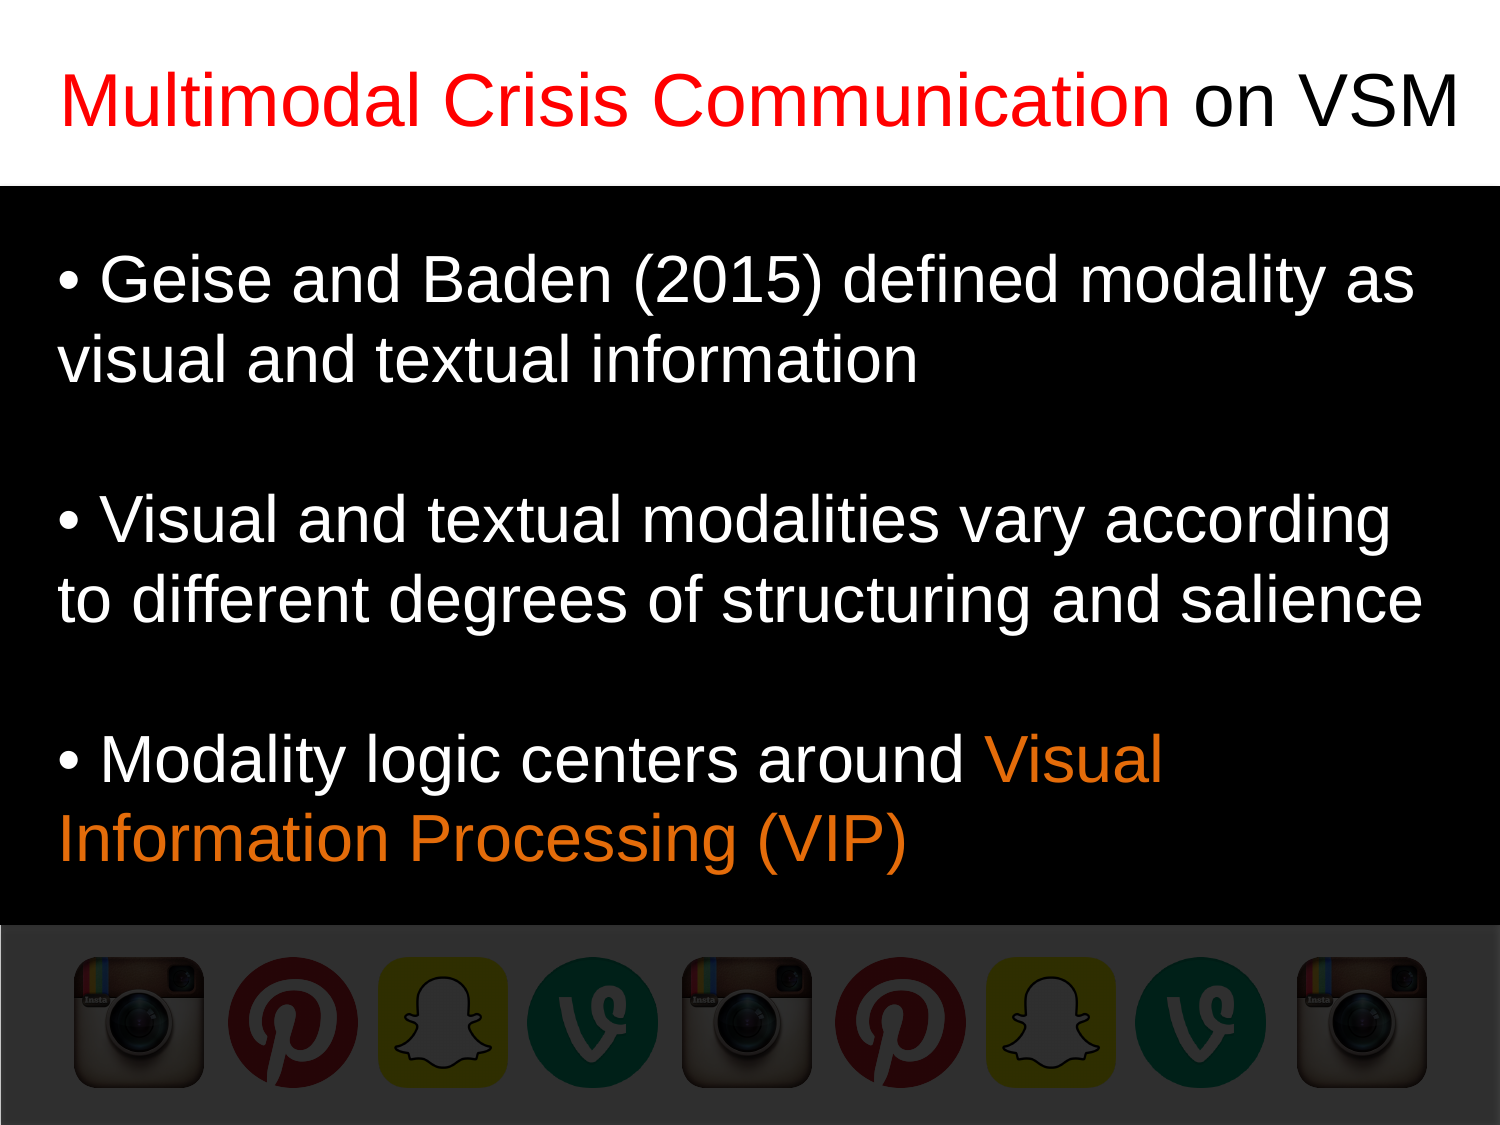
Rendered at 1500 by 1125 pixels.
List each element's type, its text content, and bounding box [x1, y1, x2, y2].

text_box [0, 924, 1500, 1125]
text_box Multimodal Crisis Communication on VSM [0, 44, 1476, 150]
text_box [74, 956, 1428, 1088]
text_box [0, 185, 1500, 924]
text_box • Geise and Baden (2015) defined modality as visual and textual information • Visual and textual modalities vary according to different degrees of structuring and salience • Modality logic centers around Visual Information Processing (VIP) [42, 228, 1454, 883]
